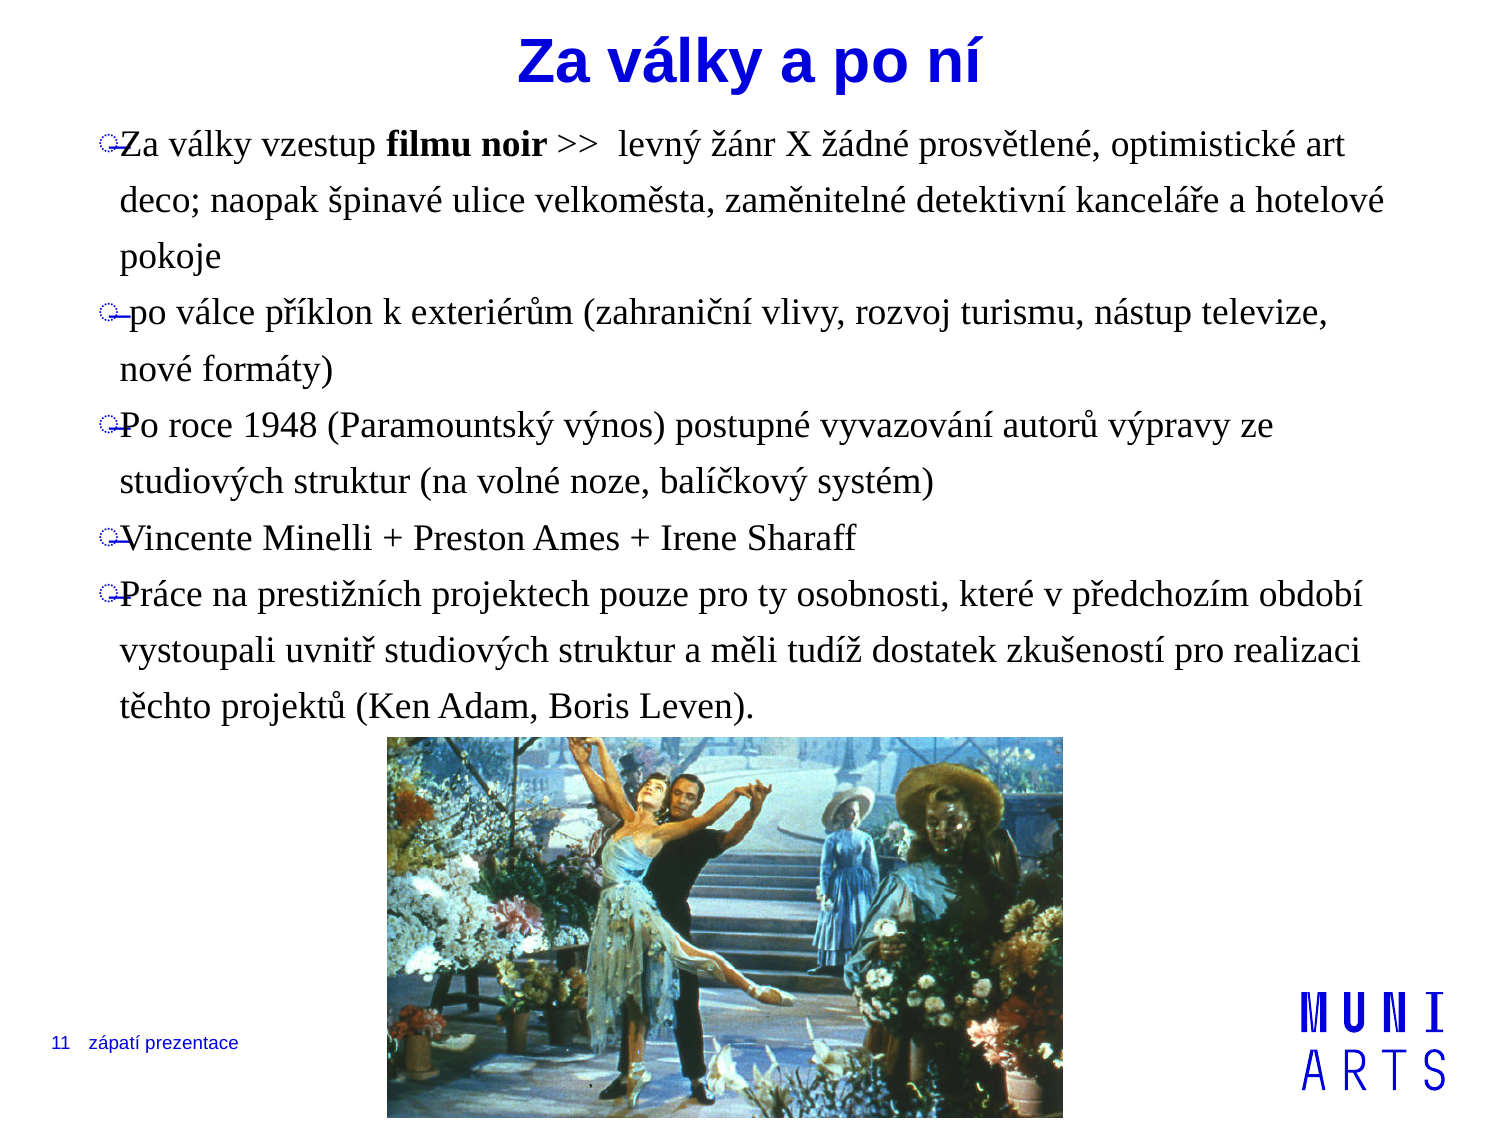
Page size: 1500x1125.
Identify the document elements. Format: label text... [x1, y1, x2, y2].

title Za války a po ní [88, 32, 1412, 107]
slide_number 11 [50, 1021, 82, 1063]
picture [387, 737, 1064, 1118]
list Za války vzestup filmu noir >> levný žánr X žádné prosvětlené, optimistické art deco; naopak špinavé ulice velkoměsta, zaměnitelné detektivní kanceláře a hotelové pokoje po válce příklon k exteriérům (zahraniční vlivy, rozvoj turismu, nástup televize, nové formáty) Po roce 1948 (Paramountský výnos) postupné vyvazování autorů výpravy ze studiových struktur (na volné noze, balíčkový systém) Vincente Minelli + Preston Ames + Irene Sharaff Práce na prestižních projektech pouze pro ty osobnosti, které v předchozím období vystoupali uvnitř studiových struktur a měli tudíž dostatek zkušeností pro realizaci těchto projektů (Ken Adam, Boris Leven). [88, 107, 1412, 787]
footer zápatí prezentace [88, 1021, 382, 1063]
